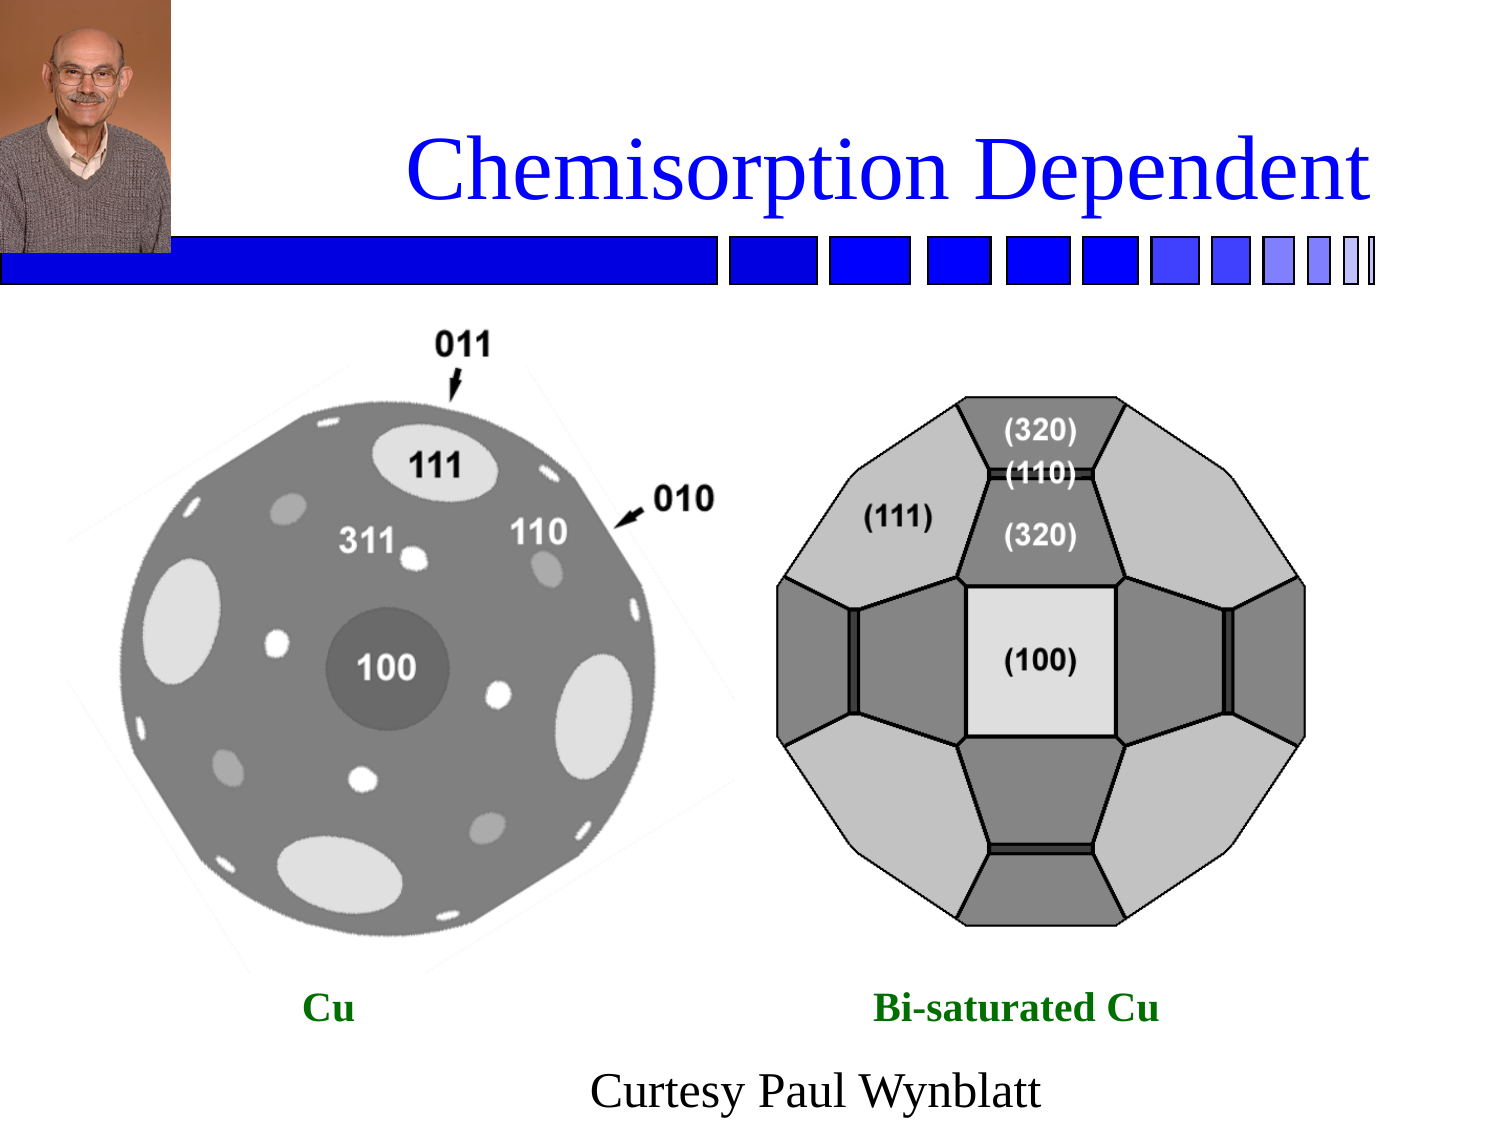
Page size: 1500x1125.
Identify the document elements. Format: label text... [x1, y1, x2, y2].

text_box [749, 391, 1332, 933]
text_box Curtesy Paul Wynblatt [574, 1049, 1463, 1125]
text_box Cu Bi-saturated Cu [14, 972, 1398, 1037]
picture [0, 0, 171, 253]
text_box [65, 295, 751, 975]
title Chemisorption Dependent [175, 31, 1388, 225]
